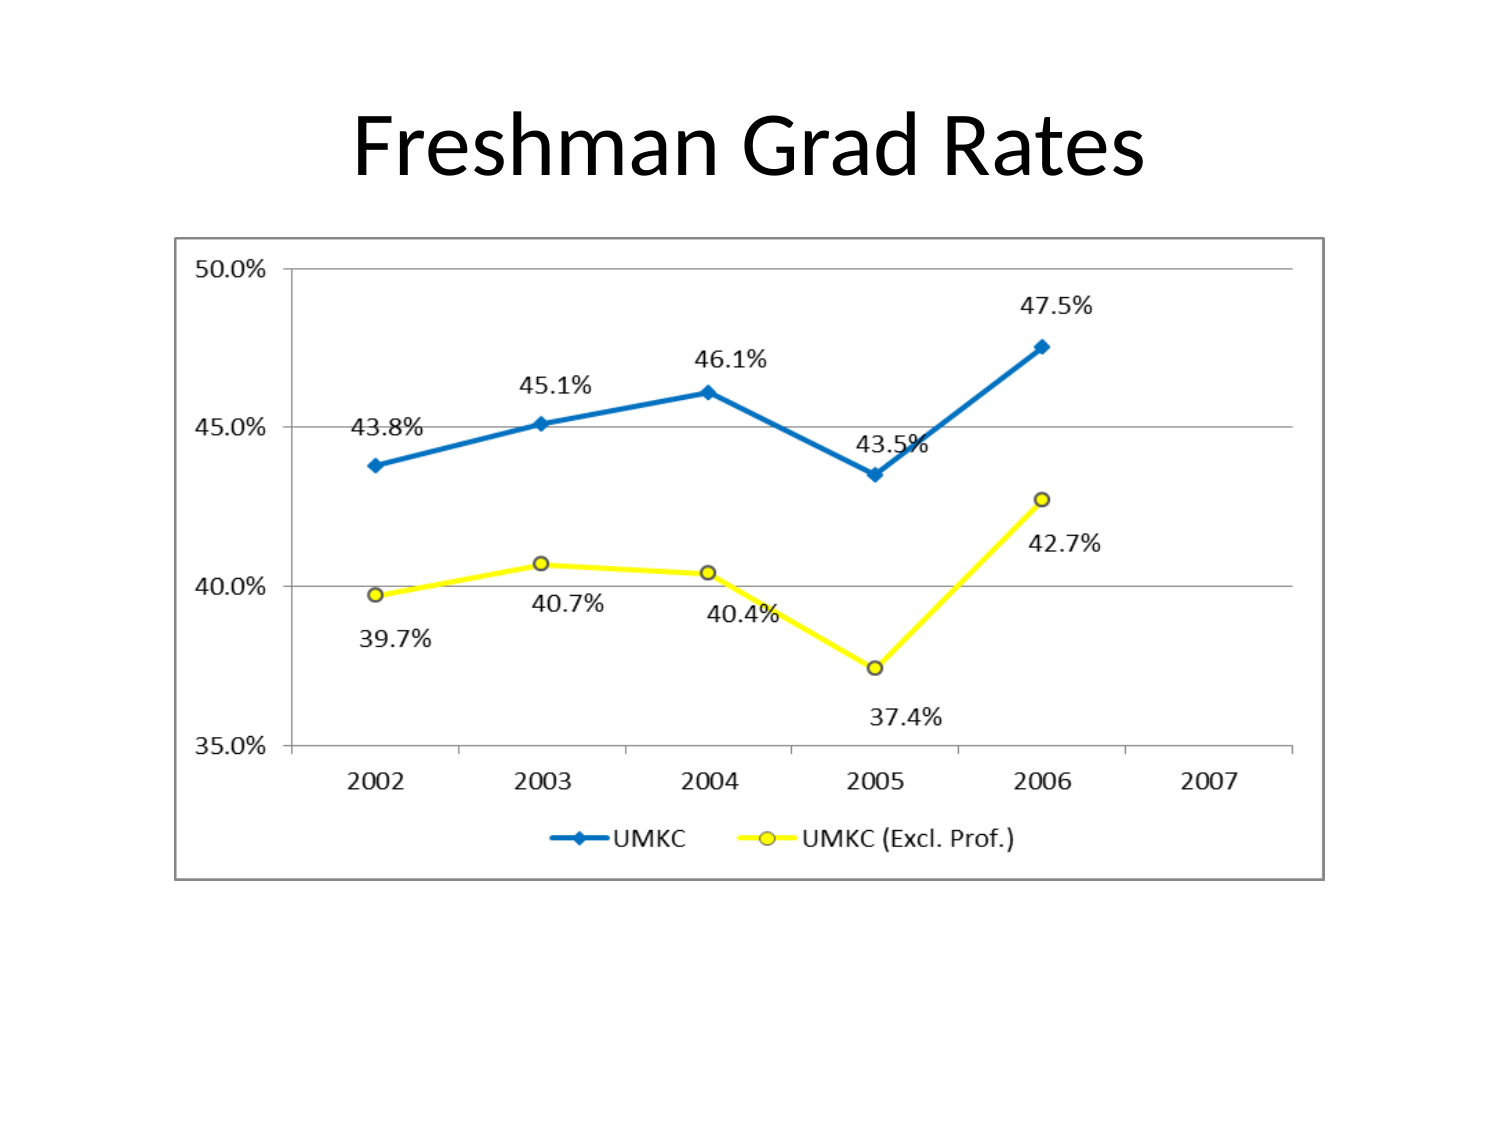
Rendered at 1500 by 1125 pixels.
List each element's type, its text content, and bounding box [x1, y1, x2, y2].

title Freshman Grad Rates [75, 45, 1425, 233]
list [174, 237, 1326, 881]
